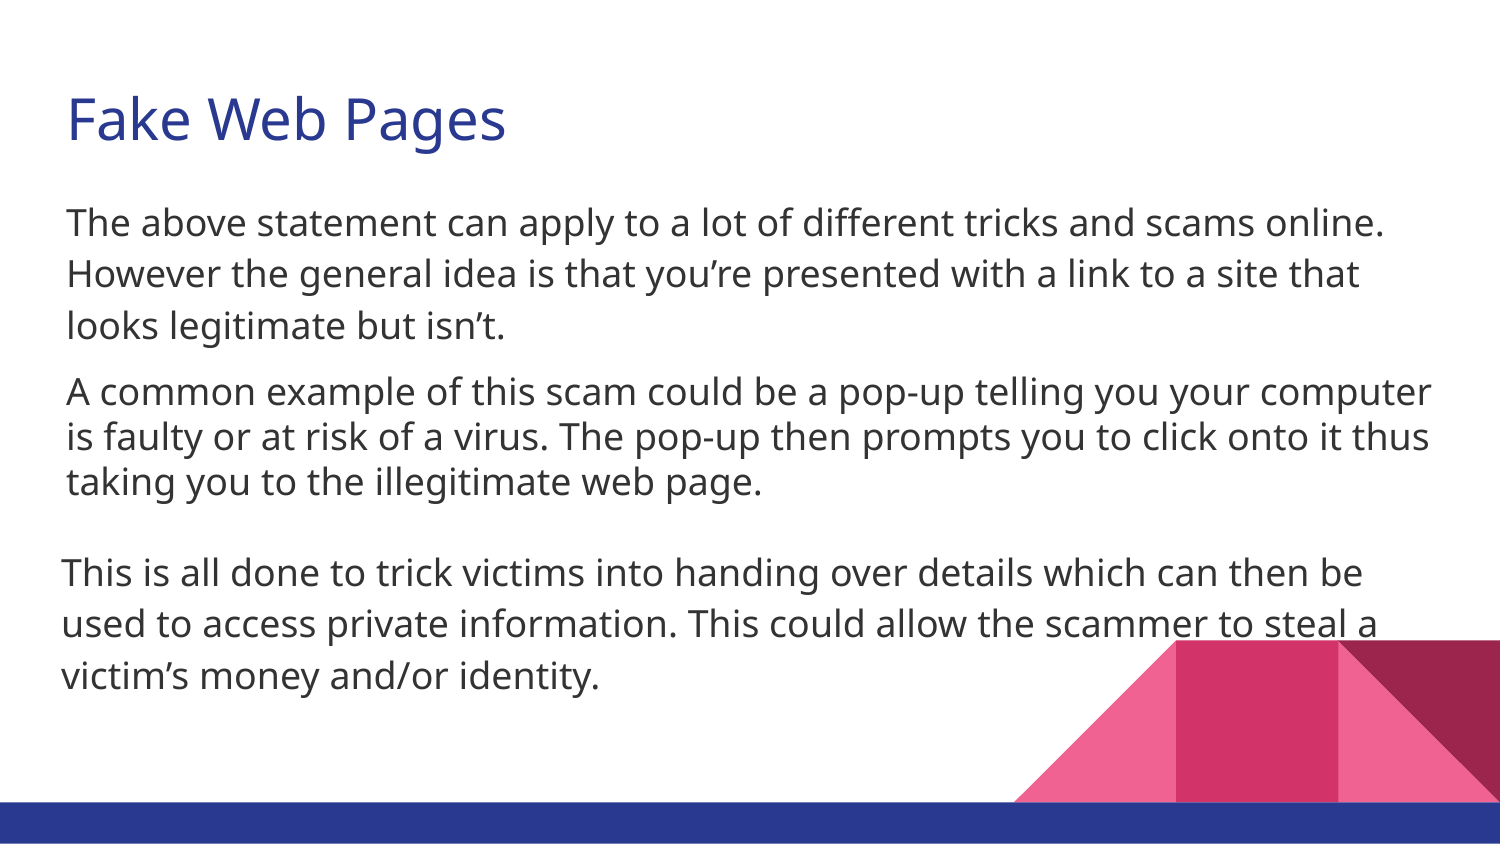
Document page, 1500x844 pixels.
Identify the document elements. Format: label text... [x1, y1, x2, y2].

list The above statement can apply to a lot of different tricks and scams online. However the general idea is that you’re presented with a link to a site that looks legitimate but isn’t. [51, 176, 1449, 352]
title Fake Web Pages [51, 67, 1449, 167]
text_box A common example of this scam could be a pop-up telling you your computer is faulty or at risk of a virus. The pop-up then prompts you to click onto it thus taking you to the illegitimate web page. [51, 352, 1449, 520]
text_box This is all done to trick victims into handing over details which can then be used to access private information. This could allow the scammer to steal a victim’s money and/or identity. [46, 526, 1454, 755]
